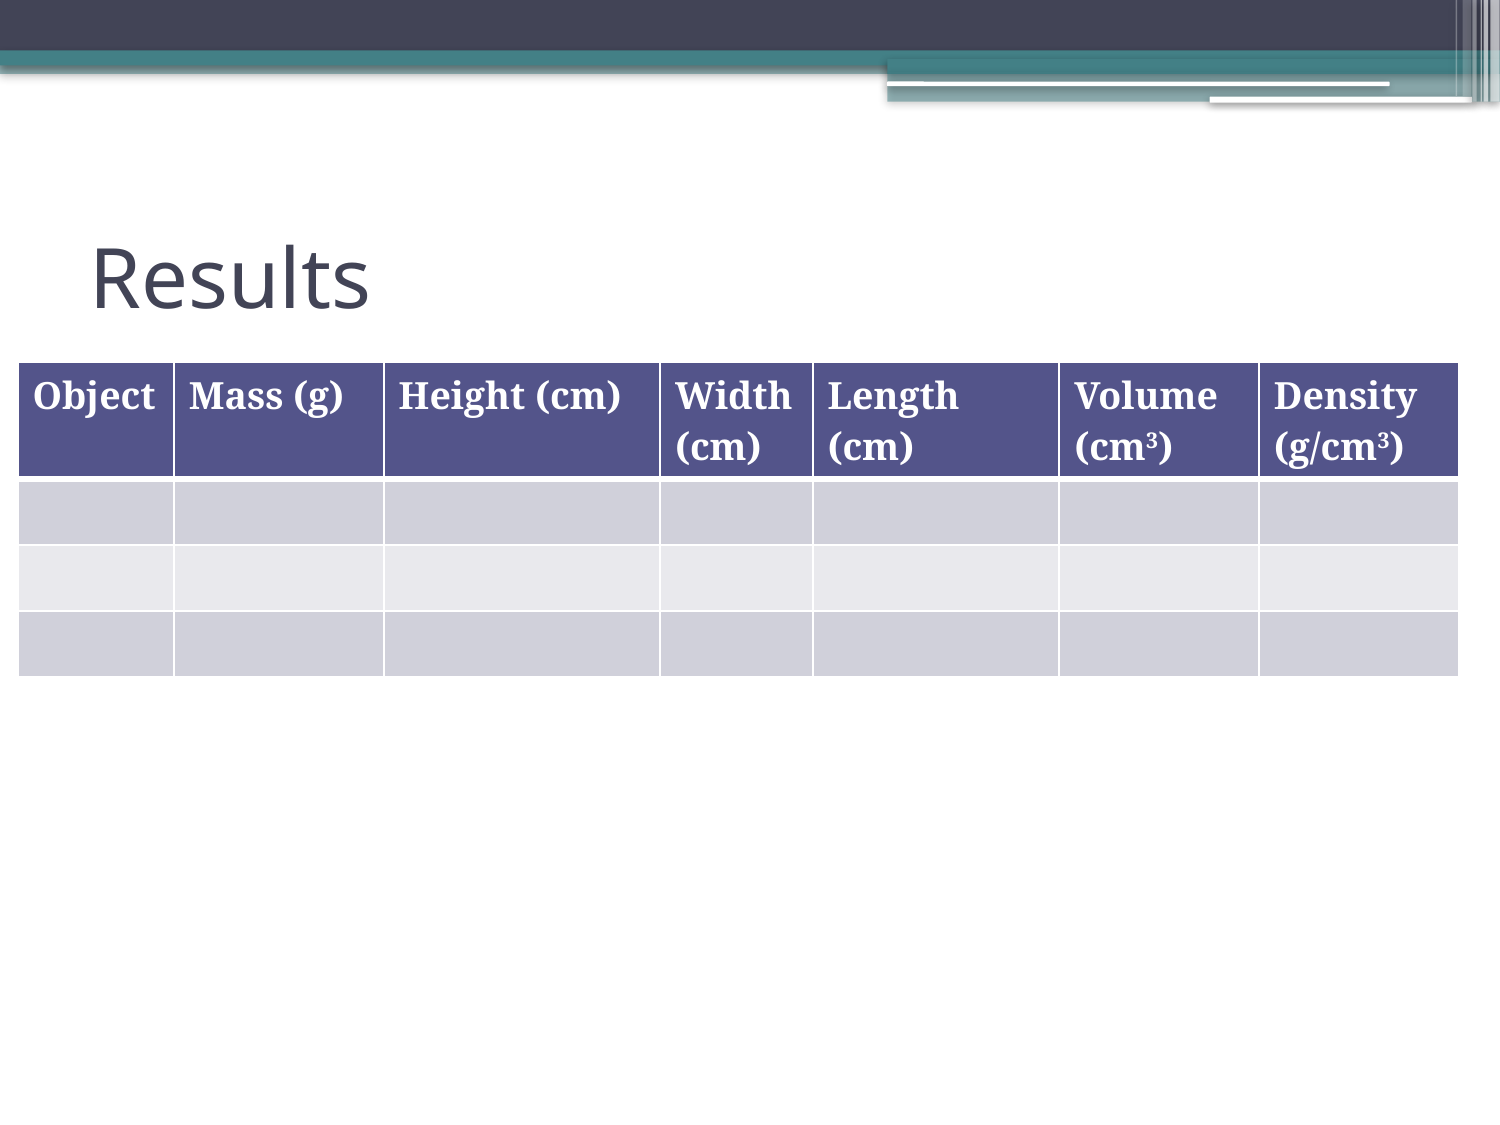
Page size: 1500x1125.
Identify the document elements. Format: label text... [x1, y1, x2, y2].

table_header Width (cm) [661, 363, 812, 476]
table_header Mass (g) [175, 363, 383, 476]
table_cell [814, 482, 1058, 544]
table_header Height (cm) [385, 363, 659, 476]
table_cell [814, 612, 1058, 676]
table_header Volume (cm3) [1060, 363, 1258, 476]
table_cell [1260, 546, 1458, 610]
table_cell [1260, 482, 1458, 544]
table_cell [1260, 612, 1458, 676]
table_cell [661, 546, 812, 610]
table_cell [1060, 546, 1258, 610]
table_cell [19, 612, 173, 676]
table_cell [1060, 612, 1258, 676]
table_cell [175, 612, 383, 676]
table_cell [175, 482, 383, 544]
table_cell [385, 546, 659, 610]
table_header Density (g/cm3) [1260, 363, 1458, 476]
table_cell [175, 546, 383, 610]
table_cell [1060, 482, 1258, 544]
title Results [75, 187, 1425, 361]
table_cell [661, 612, 812, 676]
table_cell [385, 482, 659, 544]
table_header Object [19, 363, 173, 476]
table_cell [661, 482, 812, 544]
table_cell [19, 482, 173, 544]
table_cell [385, 612, 659, 676]
table_cell [19, 546, 173, 610]
table_header Length (cm) [814, 363, 1058, 476]
table_cell [814, 546, 1058, 610]
